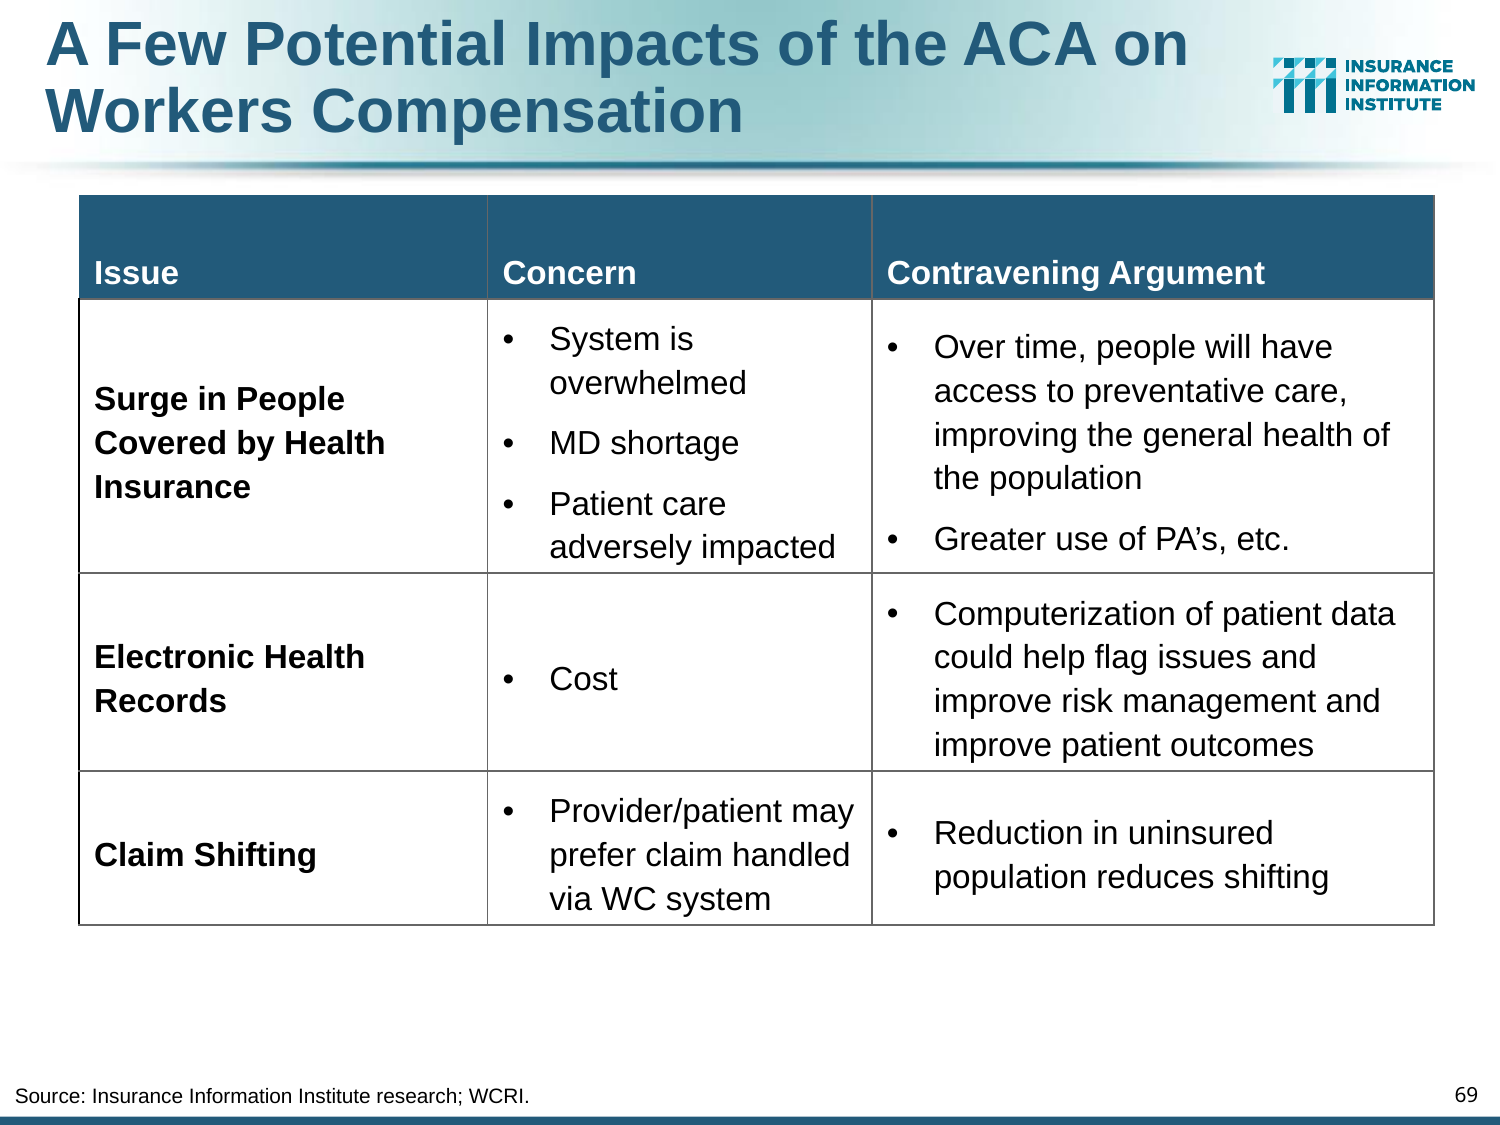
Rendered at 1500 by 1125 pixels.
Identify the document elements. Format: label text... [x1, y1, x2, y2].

text_box Source: Insurance Information Institute research; WCRI. [0, 1075, 575, 1116]
table_cell Reduction in uninsured population reduces shifting [873, 772, 1433, 924]
table_header Issue [79, 195, 487, 298]
table_cell Electronic Health Records [80, 574, 487, 770]
text_box 69 [1380, 1073, 1493, 1117]
picture [0, 0, 1500, 189]
table_cell Over time, people will have access to preventative care, improving the general health of the population Greater use of PA’s, etc. [873, 300, 1433, 572]
table_cell Cost [488, 574, 871, 770]
text_box A Few Potential Impacts of the ACA on Workers Compensation [38, 12, 1273, 146]
table_cell Computerization of patient data could help flag issues and improve risk management and improve patient outcomes [873, 574, 1433, 770]
table_header Contravening Argument [873, 195, 1433, 298]
table_cell System is overwhelmed MD shortage Patient care adversely impacted [488, 300, 871, 572]
table_cell Surge in People Covered by Health Insurance [80, 300, 487, 572]
table_cell Provider/patient may prefer claim handled via WC system [488, 772, 871, 924]
table_header Concern [488, 195, 871, 298]
table_cell Claim Shifting [80, 772, 487, 924]
